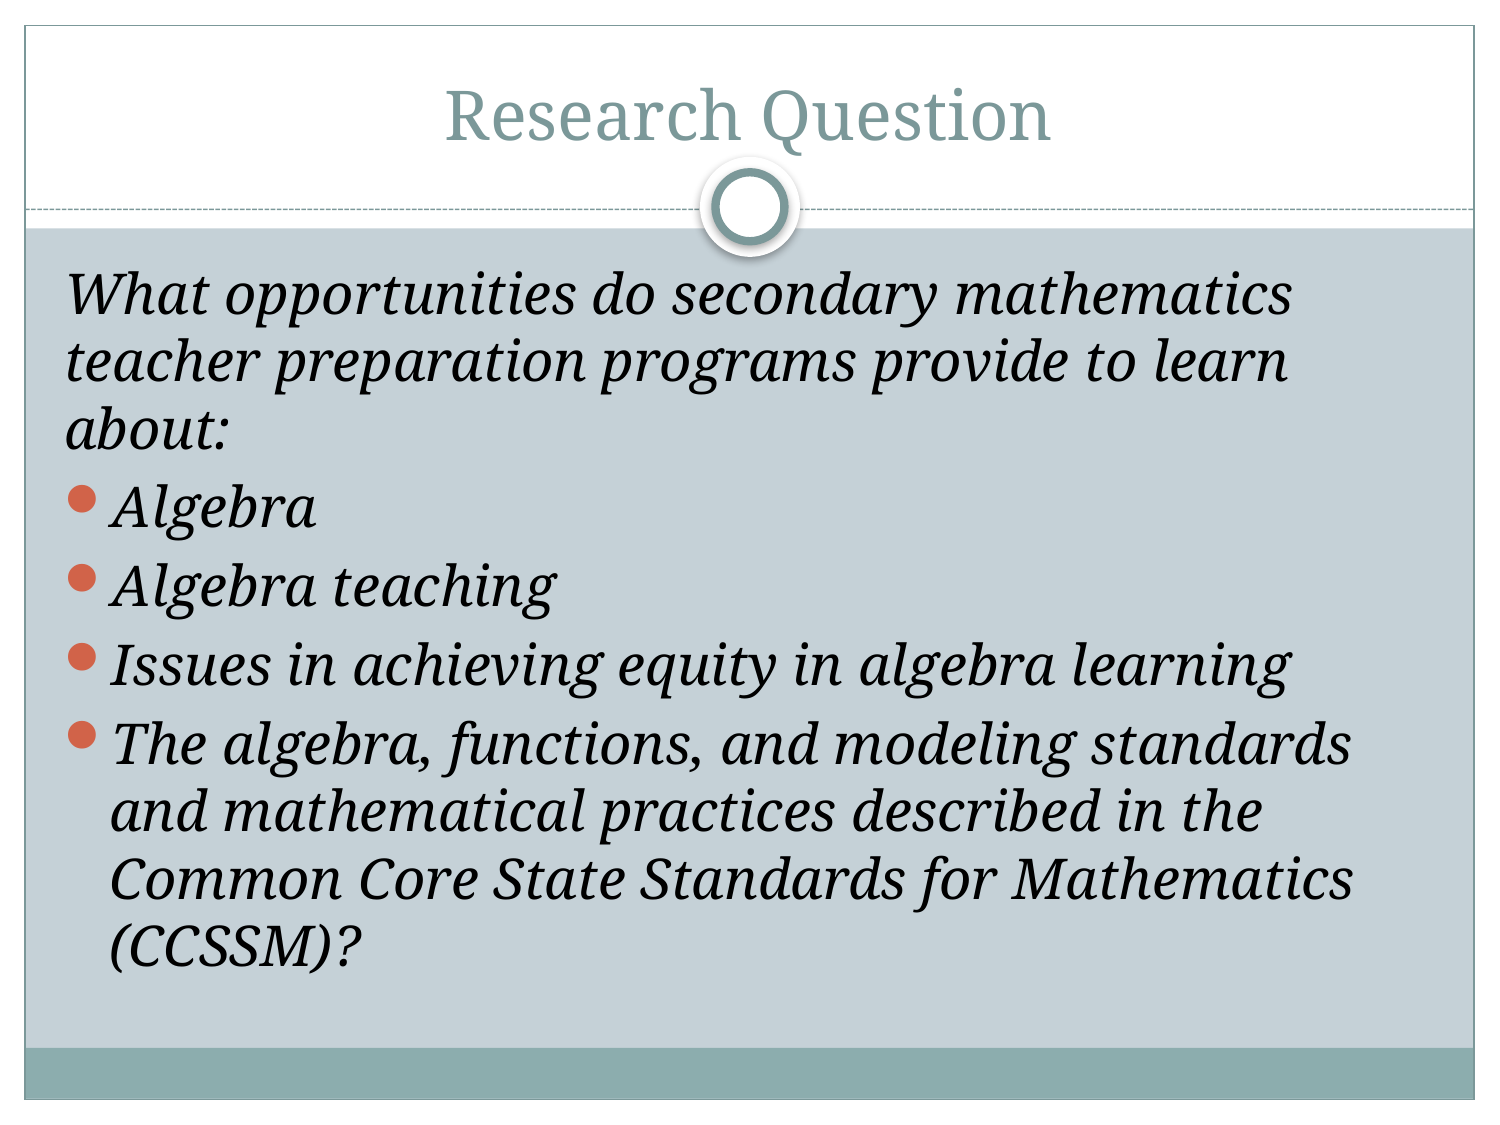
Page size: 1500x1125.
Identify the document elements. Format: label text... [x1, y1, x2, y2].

list What opportunities do secondary mathematics teacher preparation programs provide to learn about: Algebra Algebra teaching Issues in achieving equity in algebra learning The algebra, functions, and modeling standards and mathematical practices described in the Common Core State Standards for Mathematics (CCSSM)? [49, 250, 1445, 1001]
title Research Question [49, 37, 1450, 162]
